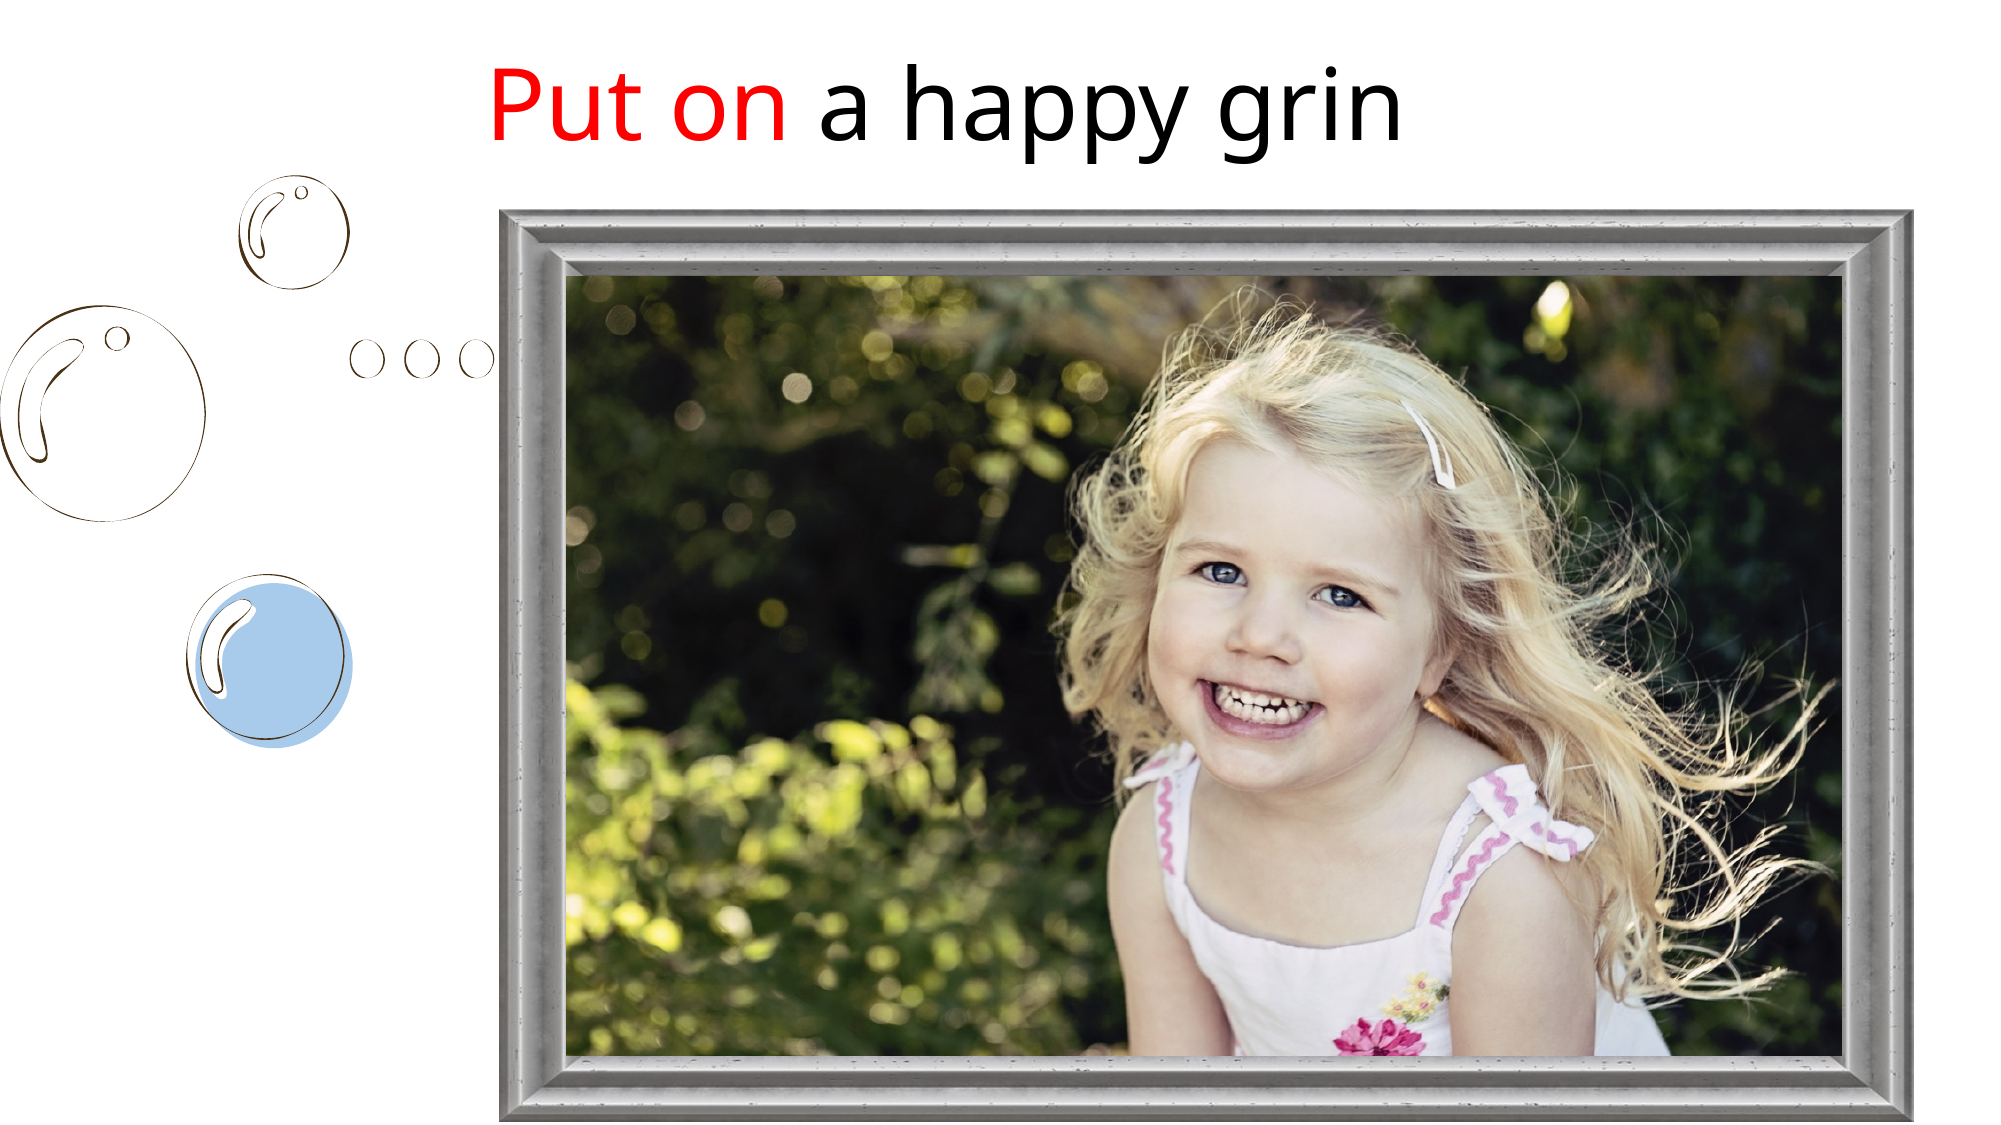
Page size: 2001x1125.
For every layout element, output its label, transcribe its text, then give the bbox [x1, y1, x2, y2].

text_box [0, 156, 1814, 749]
text_box Put on a happy grin [470, 33, 2000, 168]
picture [499, 209, 1914, 1122]
